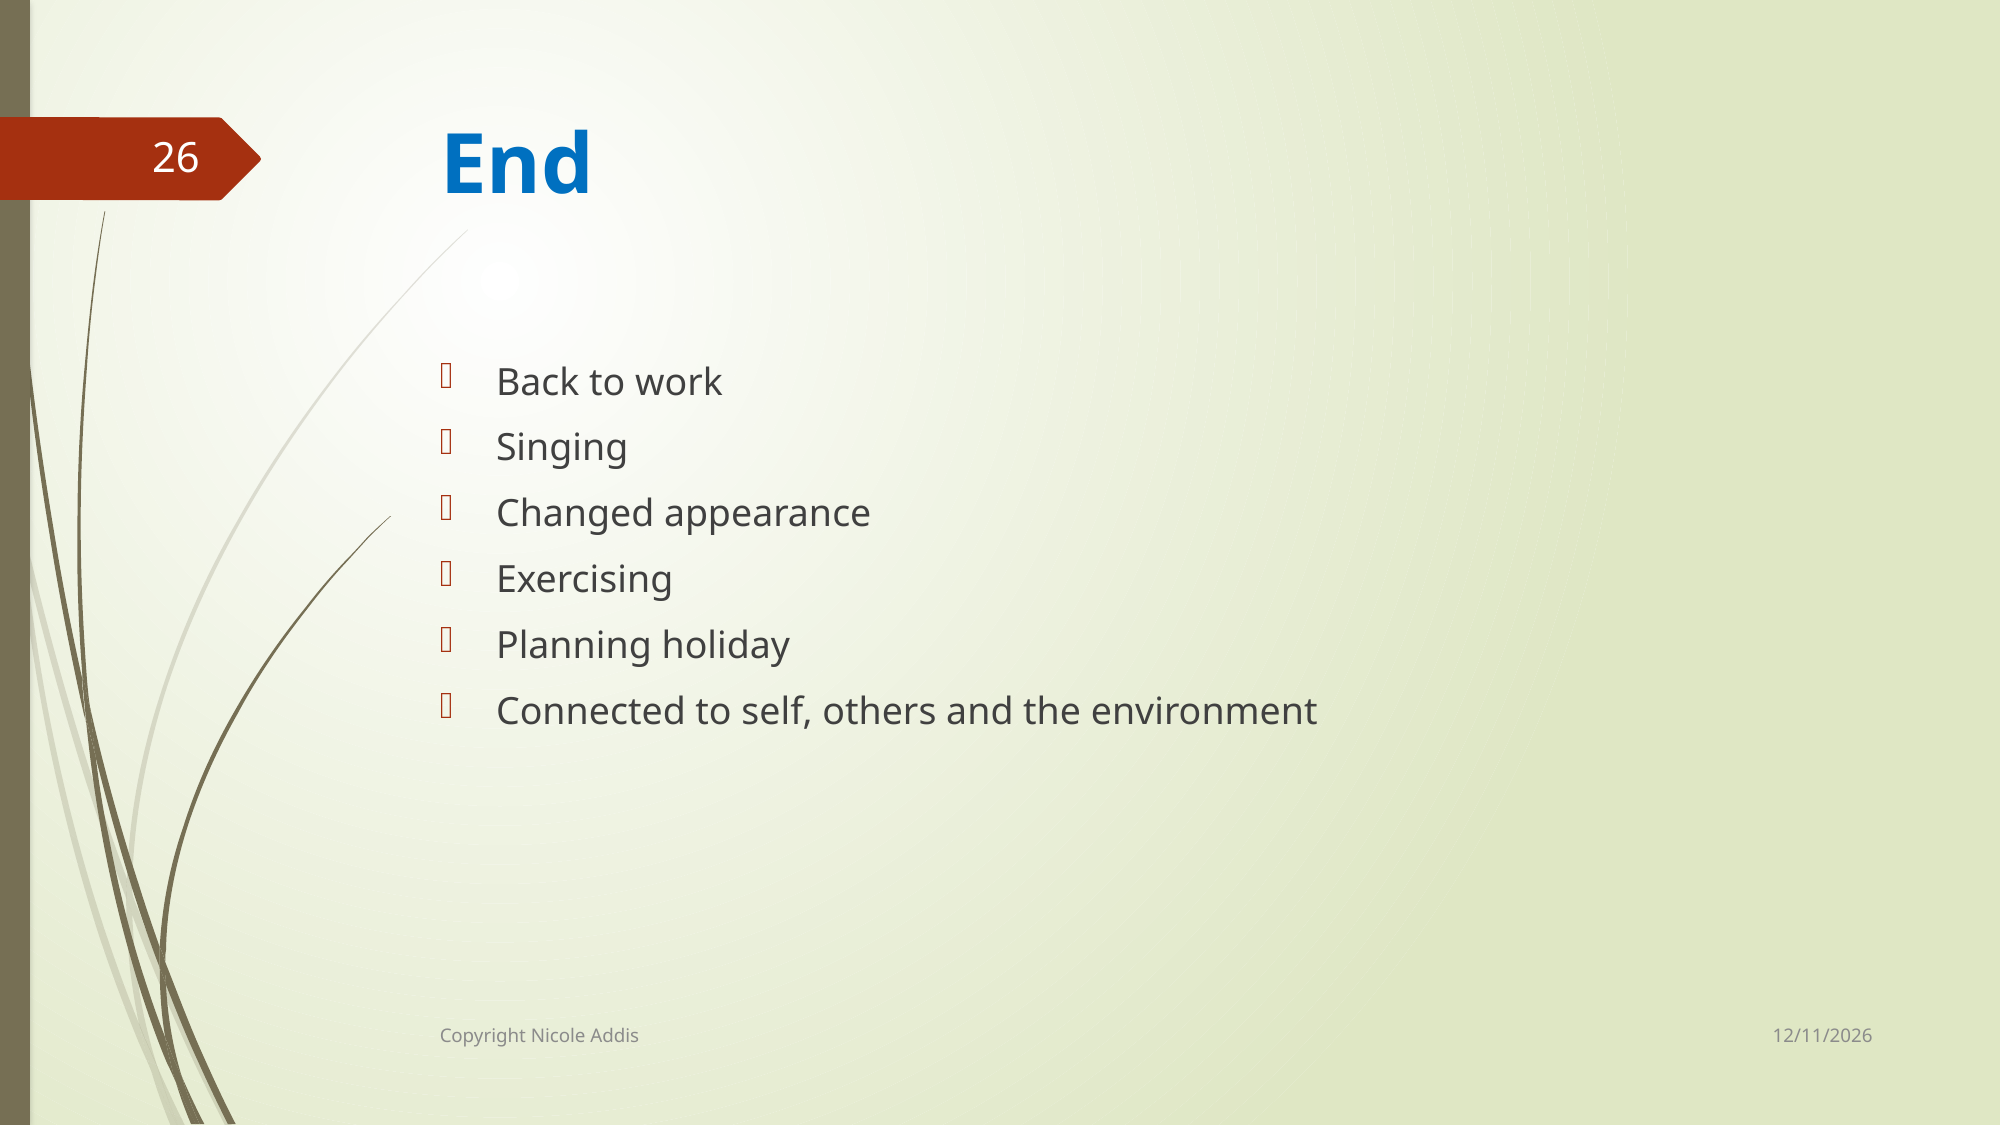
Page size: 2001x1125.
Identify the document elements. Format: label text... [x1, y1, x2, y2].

list Back to work Singing Changed appearance Exercising Planning holiday Connected to self, others and the environment [424, 350, 1888, 970]
title End [425, 102, 1888, 313]
slide_number 26 [87, 129, 216, 190]
footer Copyright Nicole Addis [424, 1006, 1675, 1067]
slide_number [1699, 1005, 1888, 1067]
